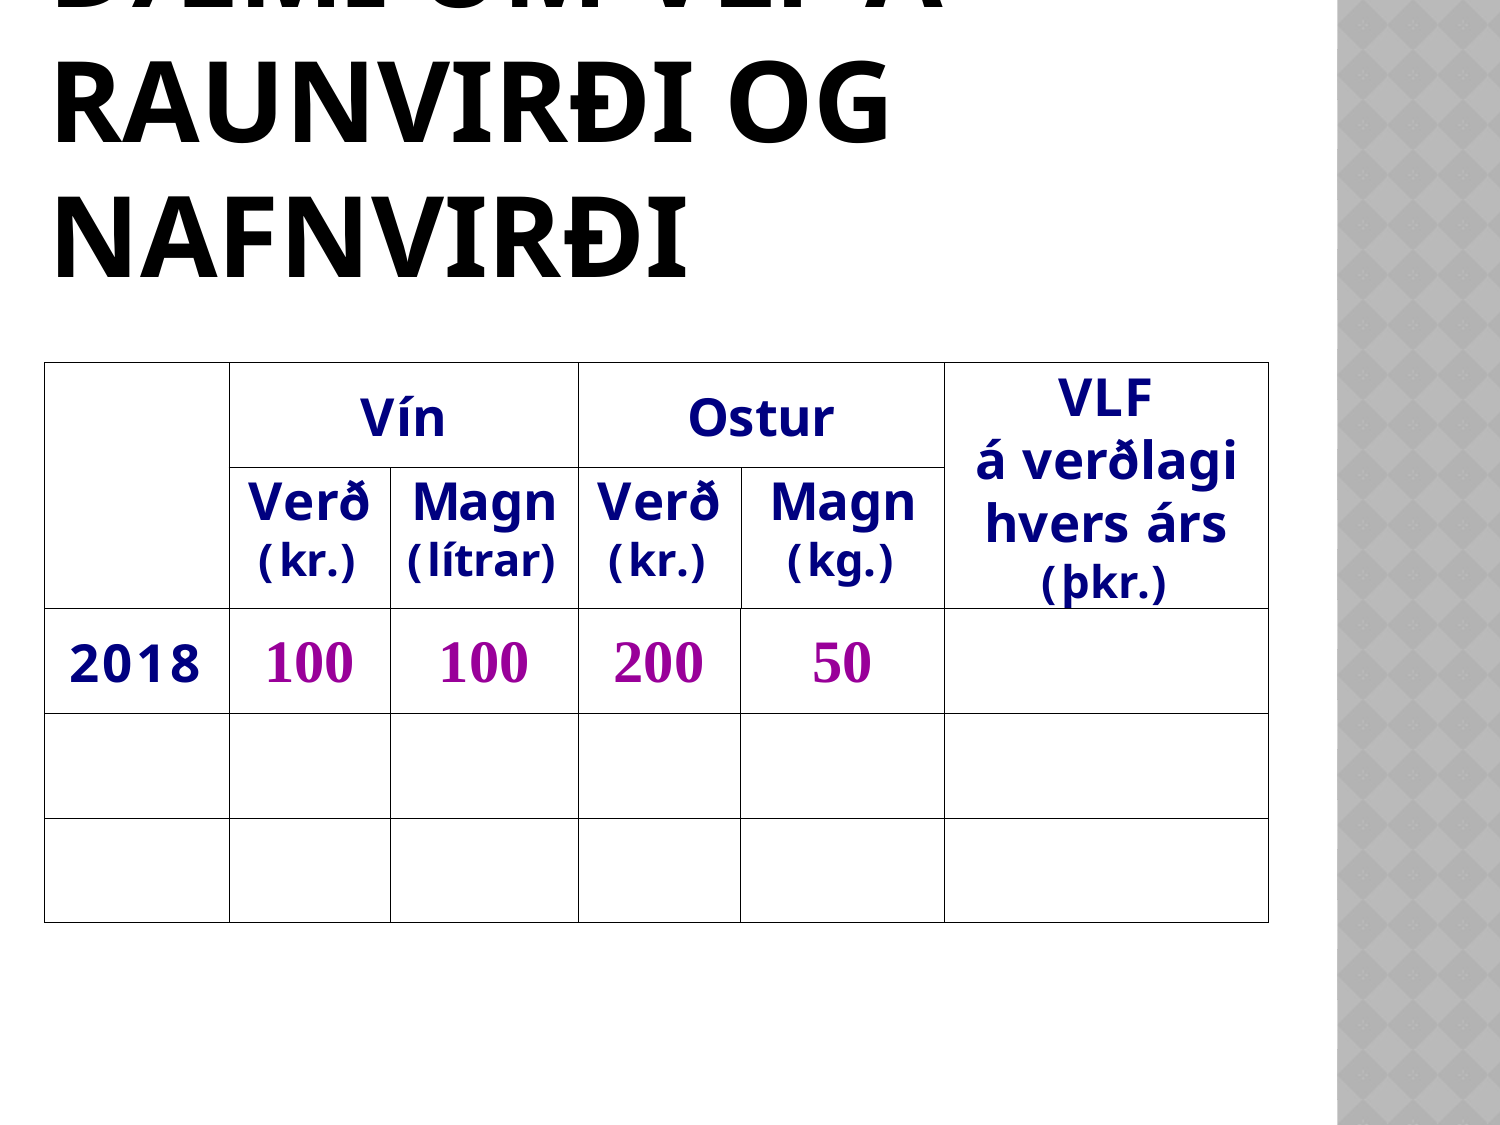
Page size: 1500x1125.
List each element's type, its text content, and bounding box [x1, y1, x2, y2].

title Dæmi um VLF á raunvirði og nafnvirði [41, 112, 1317, 300]
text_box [29, 361, 1407, 1019]
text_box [1337, 0, 1500, 1125]
